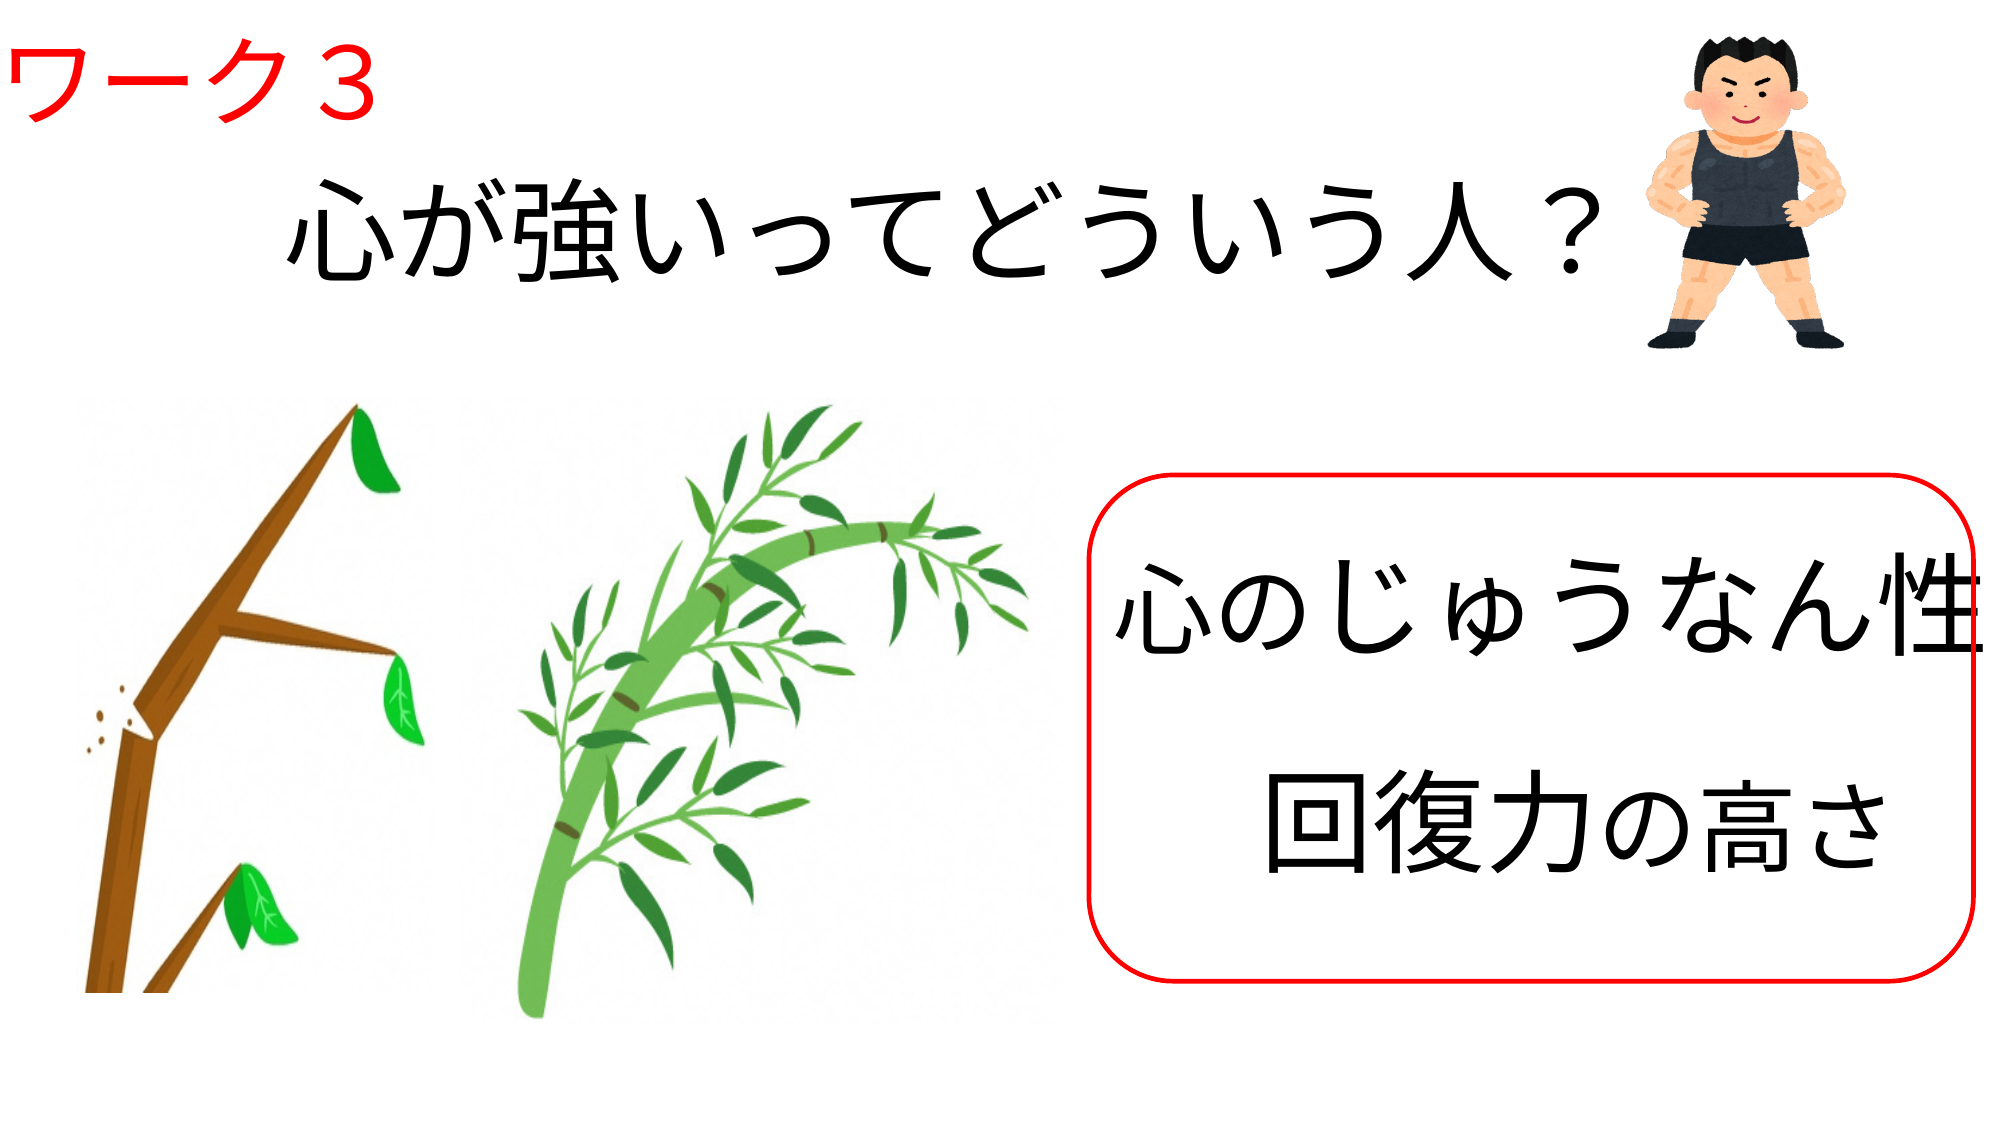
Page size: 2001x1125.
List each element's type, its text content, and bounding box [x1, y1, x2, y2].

picture [76, 397, 434, 993]
text_box 心のじゅうなん性 [1969, 527, 2000, 678]
picture [459, 397, 1063, 1024]
text_box [1087, 473, 1975, 983]
picture [1588, 29, 1904, 356]
text_box ワーク３ [0, 0, 527, 150]
text_box 心が強いってどういう人？ [269, 153, 1588, 304]
